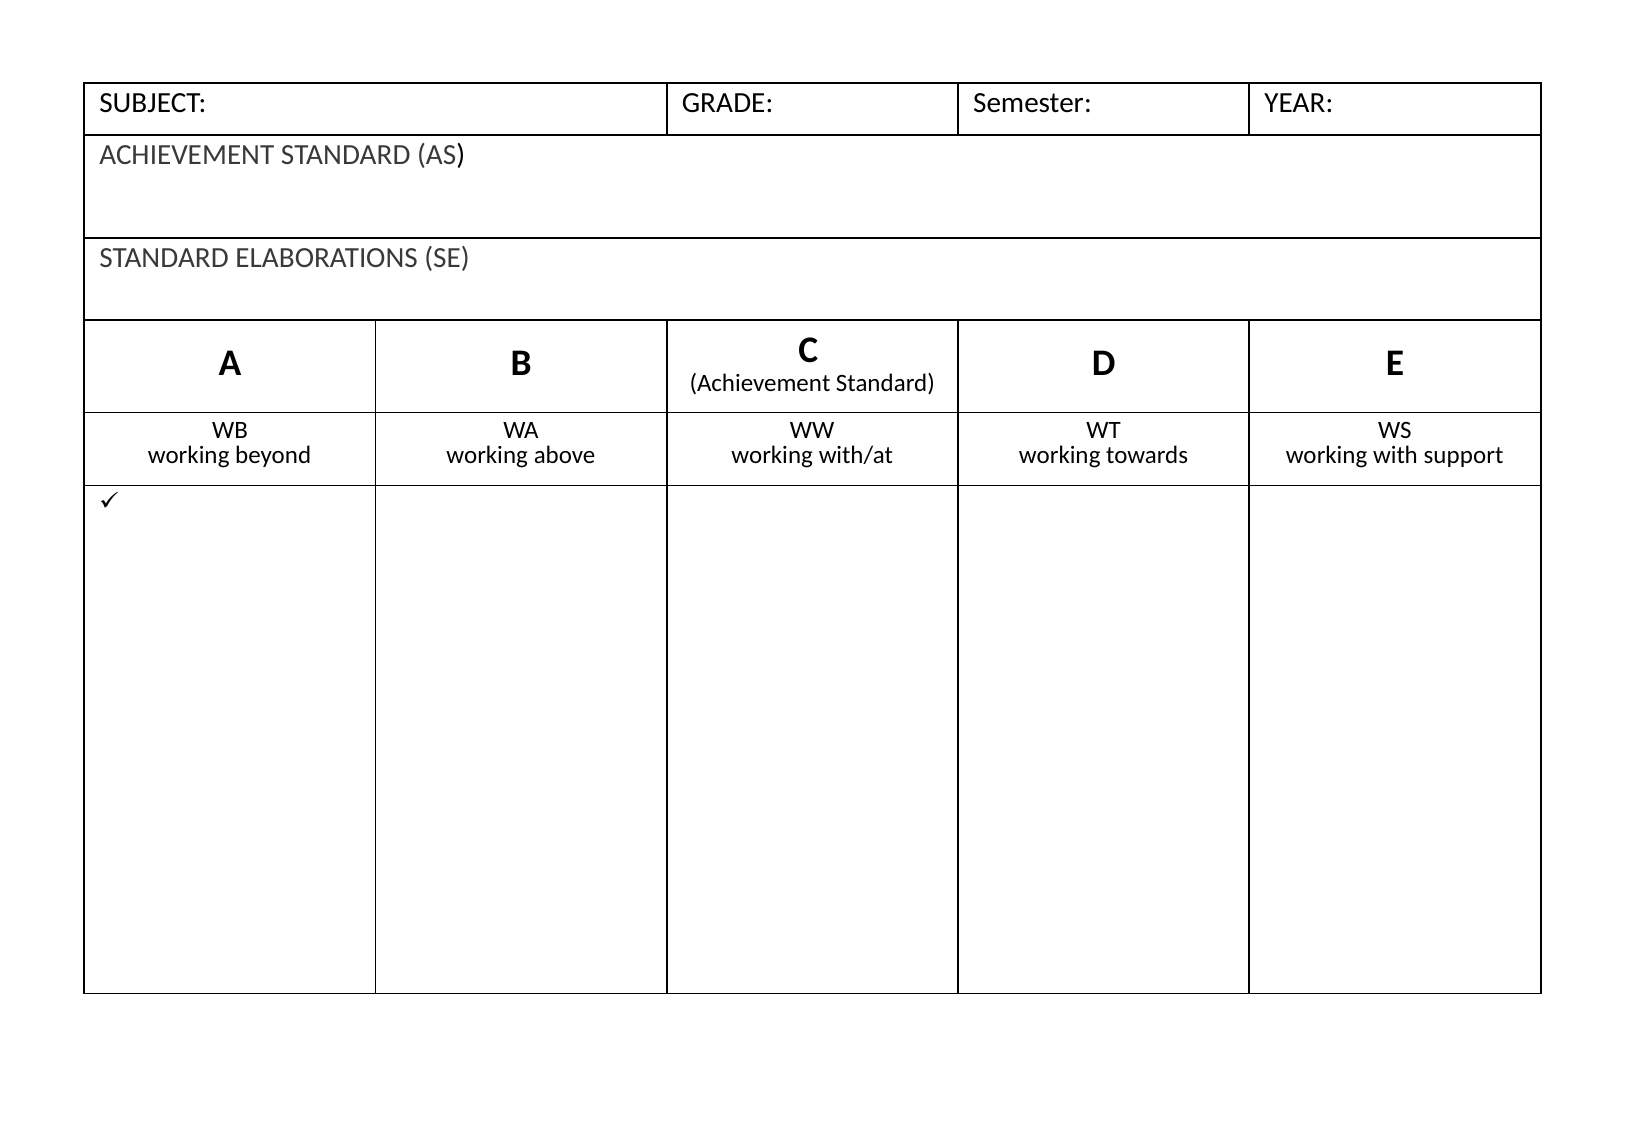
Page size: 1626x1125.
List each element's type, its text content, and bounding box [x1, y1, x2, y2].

table_header GRADE: [668, 84, 957, 134]
table_cell WW working with/at [668, 413, 957, 485]
table_cell ACHIEVEMENT STANDARD (AS) [85, 136, 1540, 237]
table_cell WA working above [376, 413, 666, 485]
table_cell B [376, 321, 666, 412]
table_cell [959, 486, 1248, 993]
table_header YEAR: [1250, 84, 1540, 134]
table_cell WT working towards [959, 413, 1248, 485]
table_cell D [959, 321, 1248, 412]
table_header SUBJECT: [85, 84, 666, 134]
table_cell [1250, 486, 1540, 993]
table_cell C (Achievement Standard) [668, 321, 957, 412]
table_cell A [85, 321, 375, 412]
table_cell [668, 486, 957, 993]
table_cell STANDARD ELABORATIONS (SE) [85, 239, 1540, 319]
table_header Semester: [959, 84, 1248, 134]
table_cell E [1250, 321, 1540, 412]
table_cell WS working with support [1250, 413, 1540, 485]
table_cell WB working beyond [85, 413, 375, 485]
table_cell [85, 486, 375, 993]
table_cell [376, 486, 666, 993]
